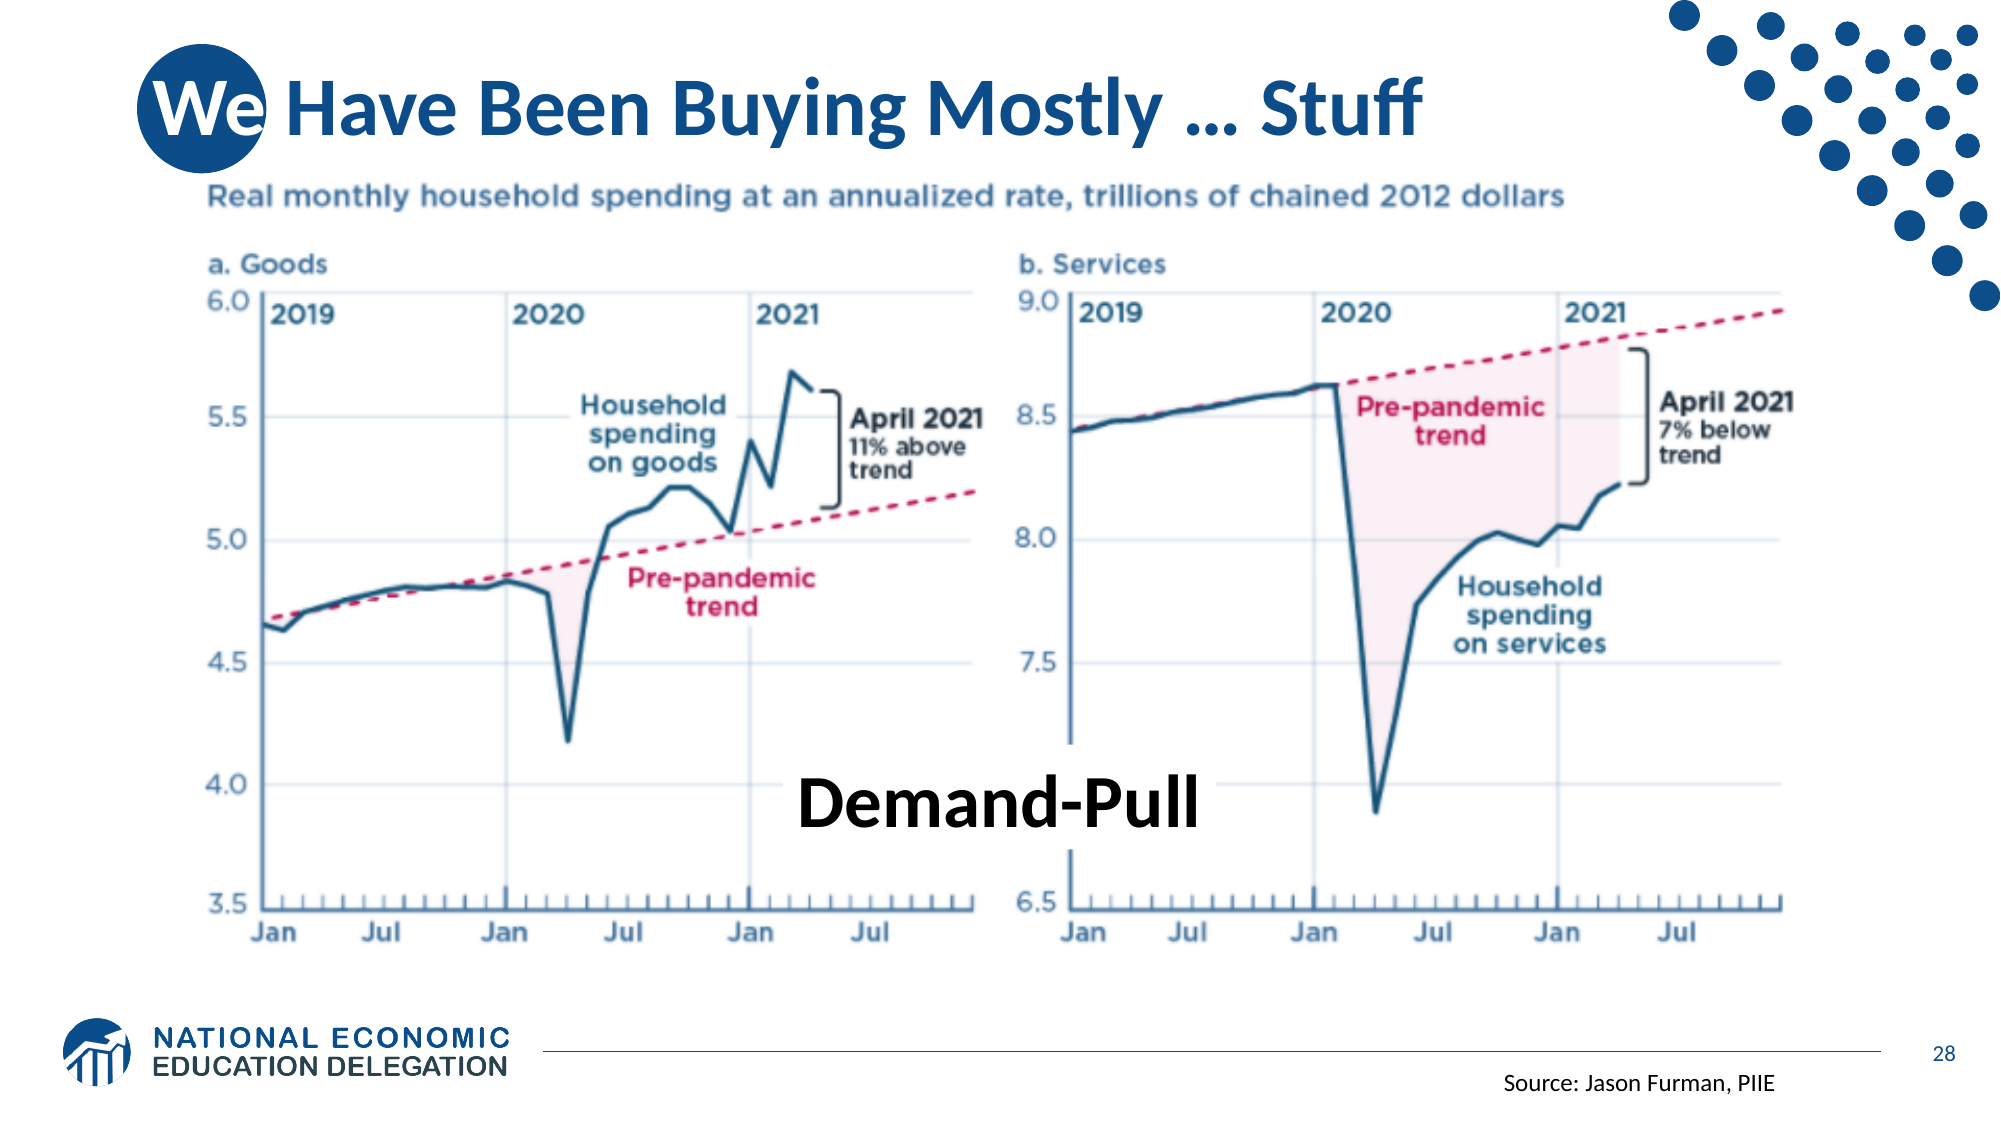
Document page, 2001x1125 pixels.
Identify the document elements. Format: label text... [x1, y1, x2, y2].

text_box Source: Jason Furman, PIIE [1489, 1059, 1792, 1104]
title We Have Been Buying Mostly … Stuff [137, 0, 1863, 218]
picture [198, 177, 1802, 948]
slide_number 28 [1521, 1022, 1972, 1082]
picture [55, 1013, 520, 1091]
